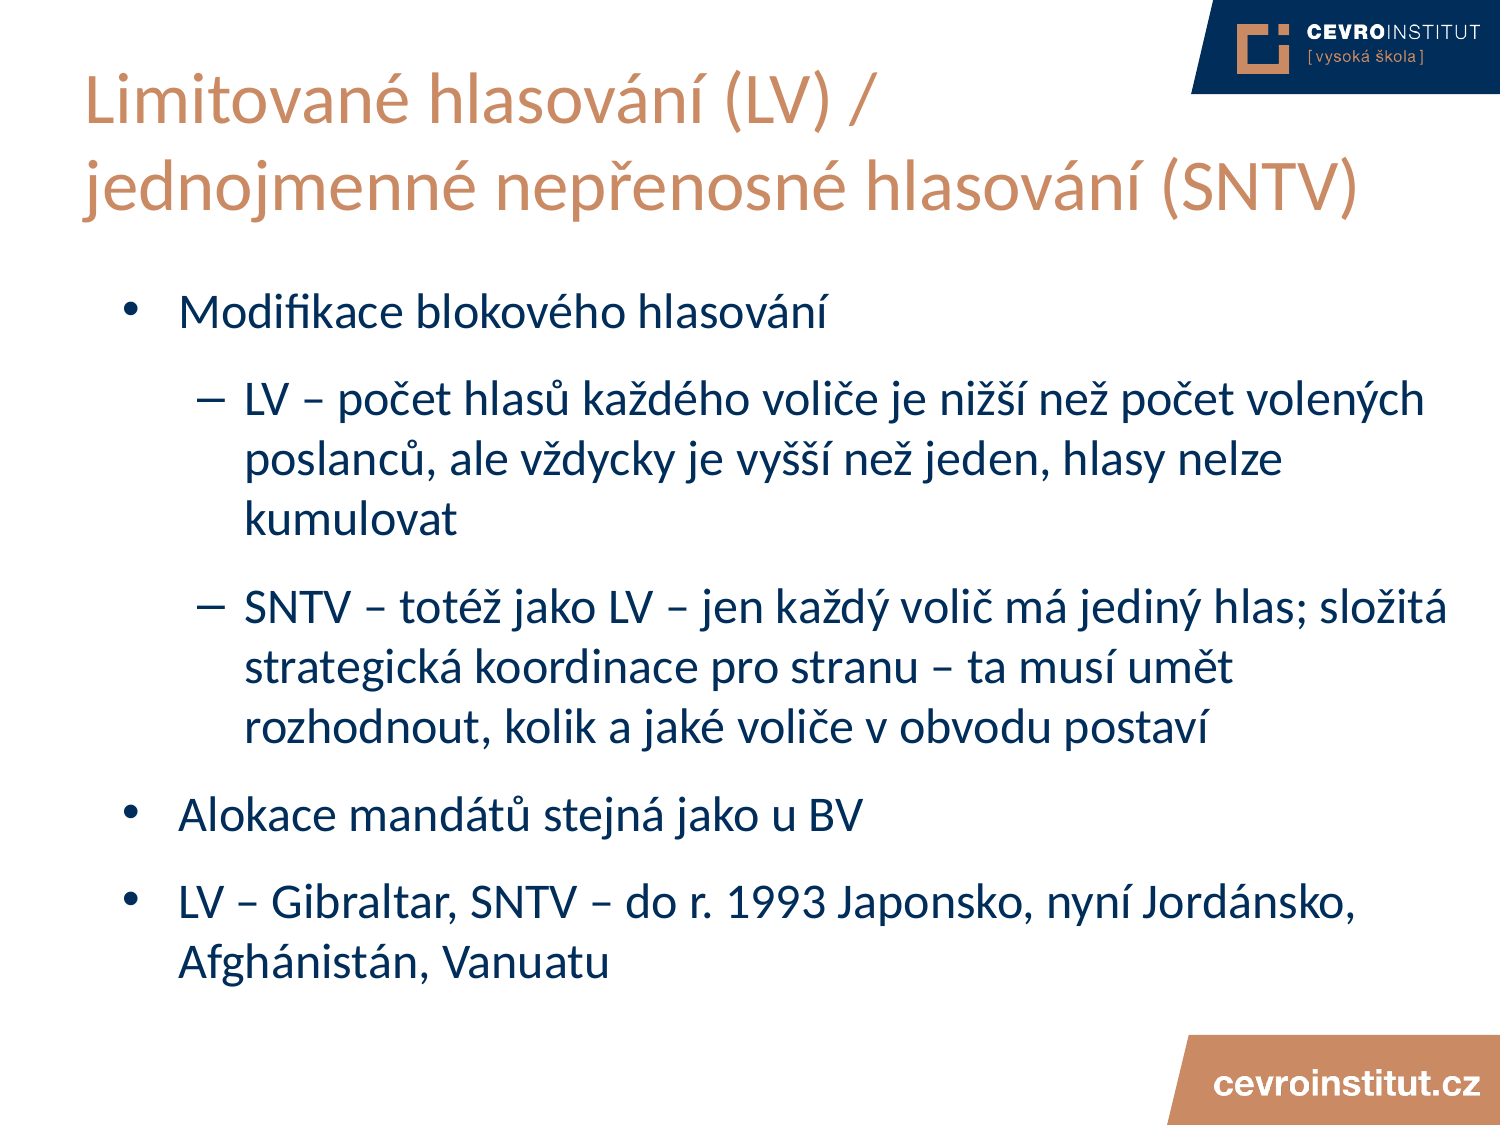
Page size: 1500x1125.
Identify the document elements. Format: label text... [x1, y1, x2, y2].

list Modifikace blokového hlasování LV – počet hlasů každého voliče je nižší než počet volených poslanců, ale vždycky je vyšší než jeden, hlasy nelze kumulovat SNTV – totéž jako LV – jen každý volič má jediný hlas; složitá strategická koordinace pro stranu – ta musí umět rozhodnout, kolik a jaké voliče v obvodu postaví Alokace mandátů stejná jako u BV LV – Gibraltar, SNTV – do r. 1993 Japonsko, nyní Jordánsko, Afghánistán, Vanuatu [107, 270, 1464, 1093]
picture [1237, 24, 1480, 74]
title Limitované hlasování (LV) / jednojmenné nepřenosné hlasování (SNTV) [43, 76, 1430, 200]
picture [1214, 1069, 1480, 1096]
